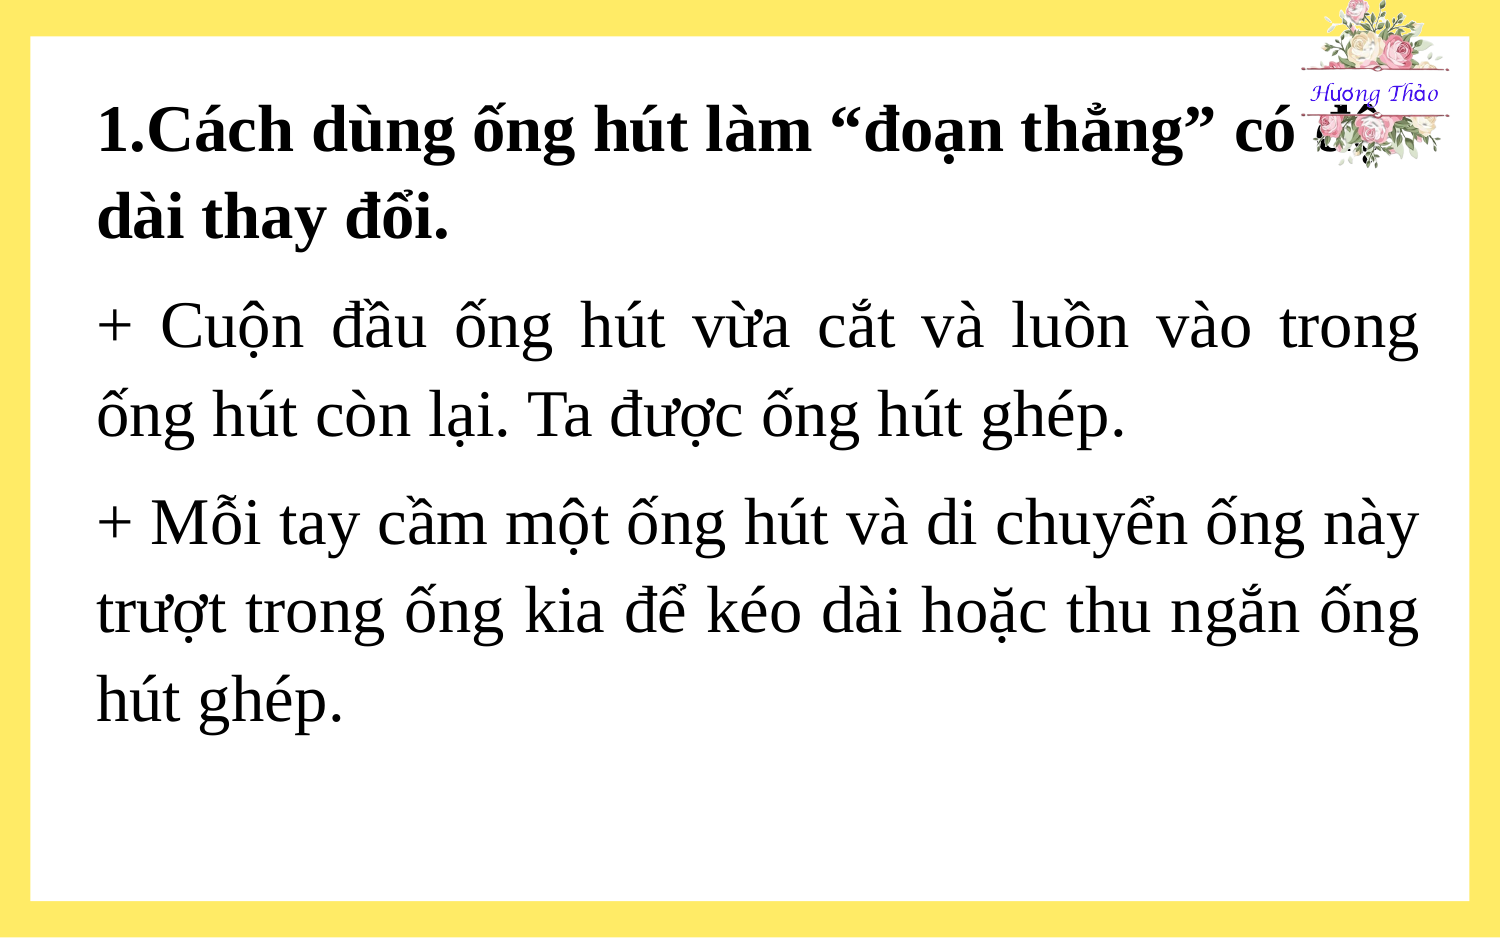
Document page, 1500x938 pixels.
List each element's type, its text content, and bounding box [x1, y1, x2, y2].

picture [1265, 0, 1484, 206]
list 1.Cách dùng ống hút làm “đoạn thẳng” có độ dài thay đổi. + Cuộn đầu ống hút vừa cắt và luồn vào trong ống hút còn lại. Ta được ống hút ghép. + Mỗi tay cầm một ống hút và di chuyển ống này trượt trong ống kia để kéo dài hoặc thu ngắn ống hút ghép. [81, 68, 1438, 832]
